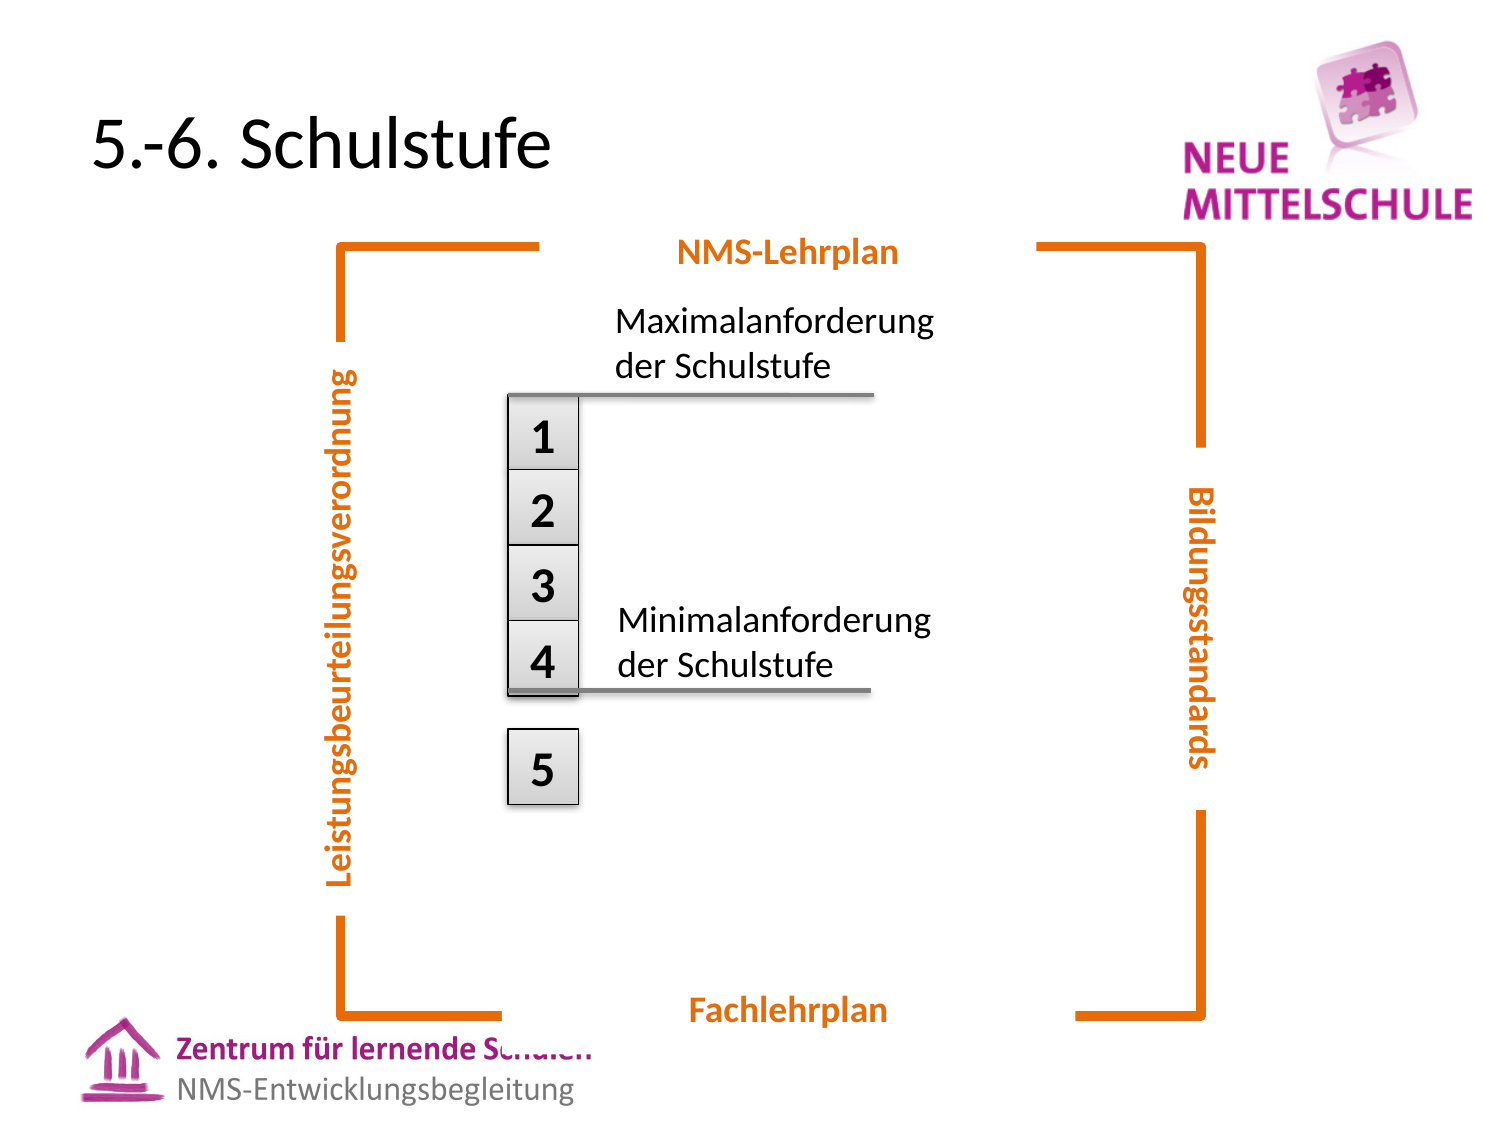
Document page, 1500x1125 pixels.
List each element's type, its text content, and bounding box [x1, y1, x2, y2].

text_box [338, 245, 1203, 1018]
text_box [507, 587, 1111, 695]
text_box Fachlehrplan [501, 977, 1076, 1055]
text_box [507, 403, 579, 587]
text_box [507, 701, 579, 805]
text_box Bildungsstandards [1190, 447, 1235, 810]
text_box NMS-Lehrplan [539, 219, 1037, 274]
title 5.-6. Schulstufe [75, 45, 1152, 233]
picture [1183, 24, 1472, 220]
picture [77, 1011, 632, 1125]
text_box Leistungsbeurteilungsverordnung [305, 342, 376, 916]
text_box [507, 288, 1206, 396]
